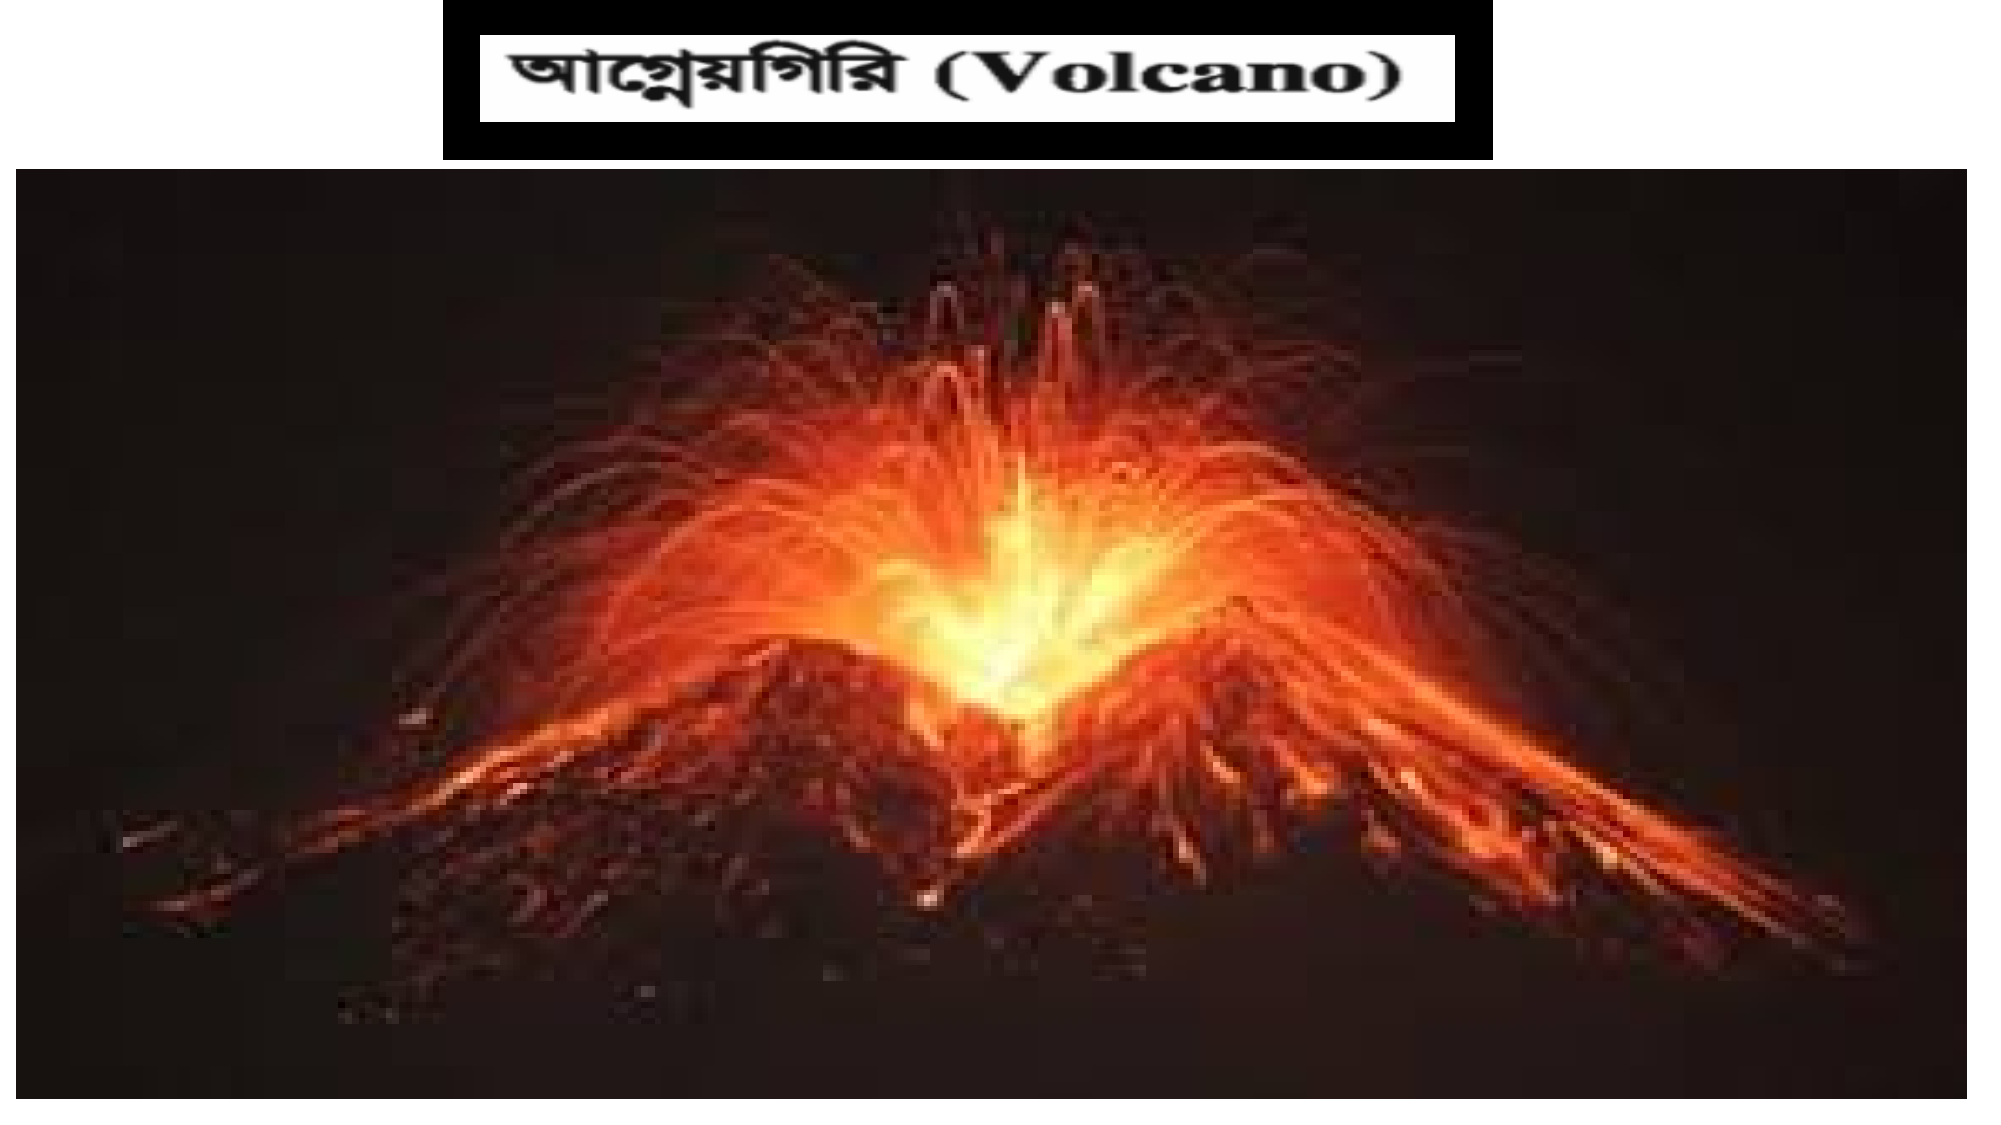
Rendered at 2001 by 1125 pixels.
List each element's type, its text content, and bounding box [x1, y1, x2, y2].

picture [480, 35, 1456, 123]
slide_number 13 [1412, 1099, 1863, 1103]
picture [16, 168, 1967, 1099]
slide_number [137, 1099, 588, 1103]
